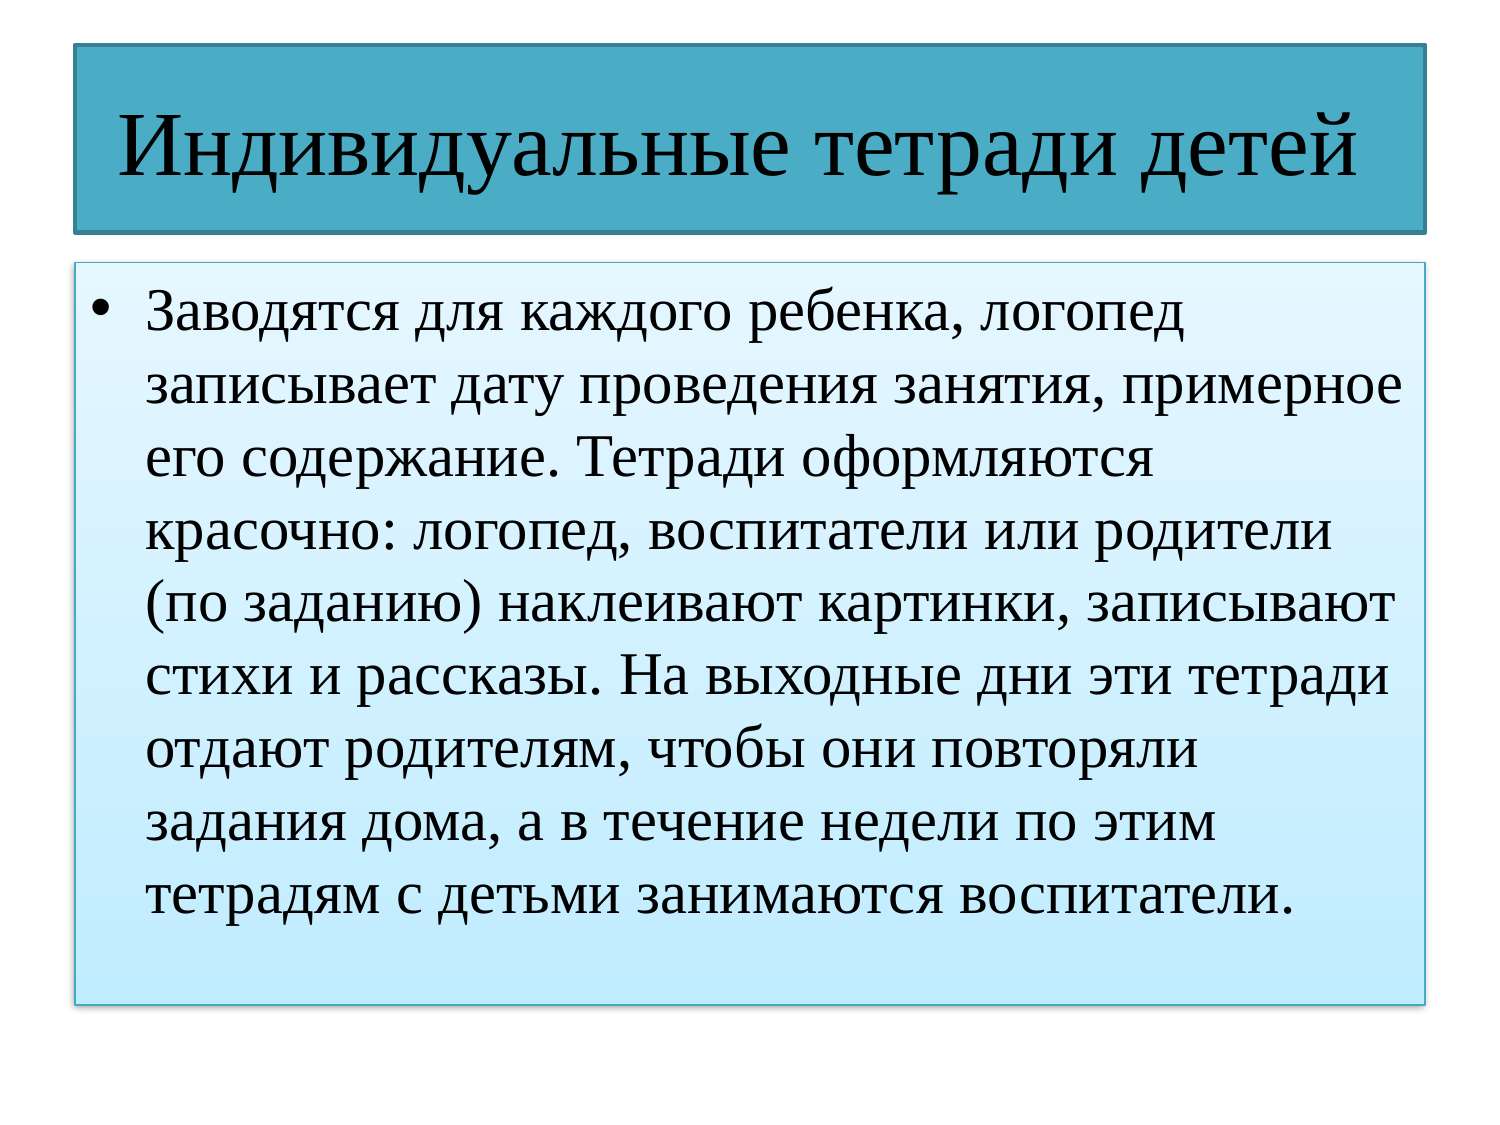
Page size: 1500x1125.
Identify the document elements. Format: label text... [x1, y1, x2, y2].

title Индивидуальные тетради детей [73, 43, 1427, 235]
list Заводятся для каждого ребенка, логопед записывает дату проведения занятия, примерное его содержание. Тетради оформляются красочно: логопед, воспитатели или родители (по заданию) наклеивают картинки, записывают стихи и рассказы. На выходные дни эти тетради отдают родителям, чтобы они повторяли задания дома, а в течение недели по этим тетрадям с детьми занимаются воспитатели. [74, 262, 1426, 1006]
